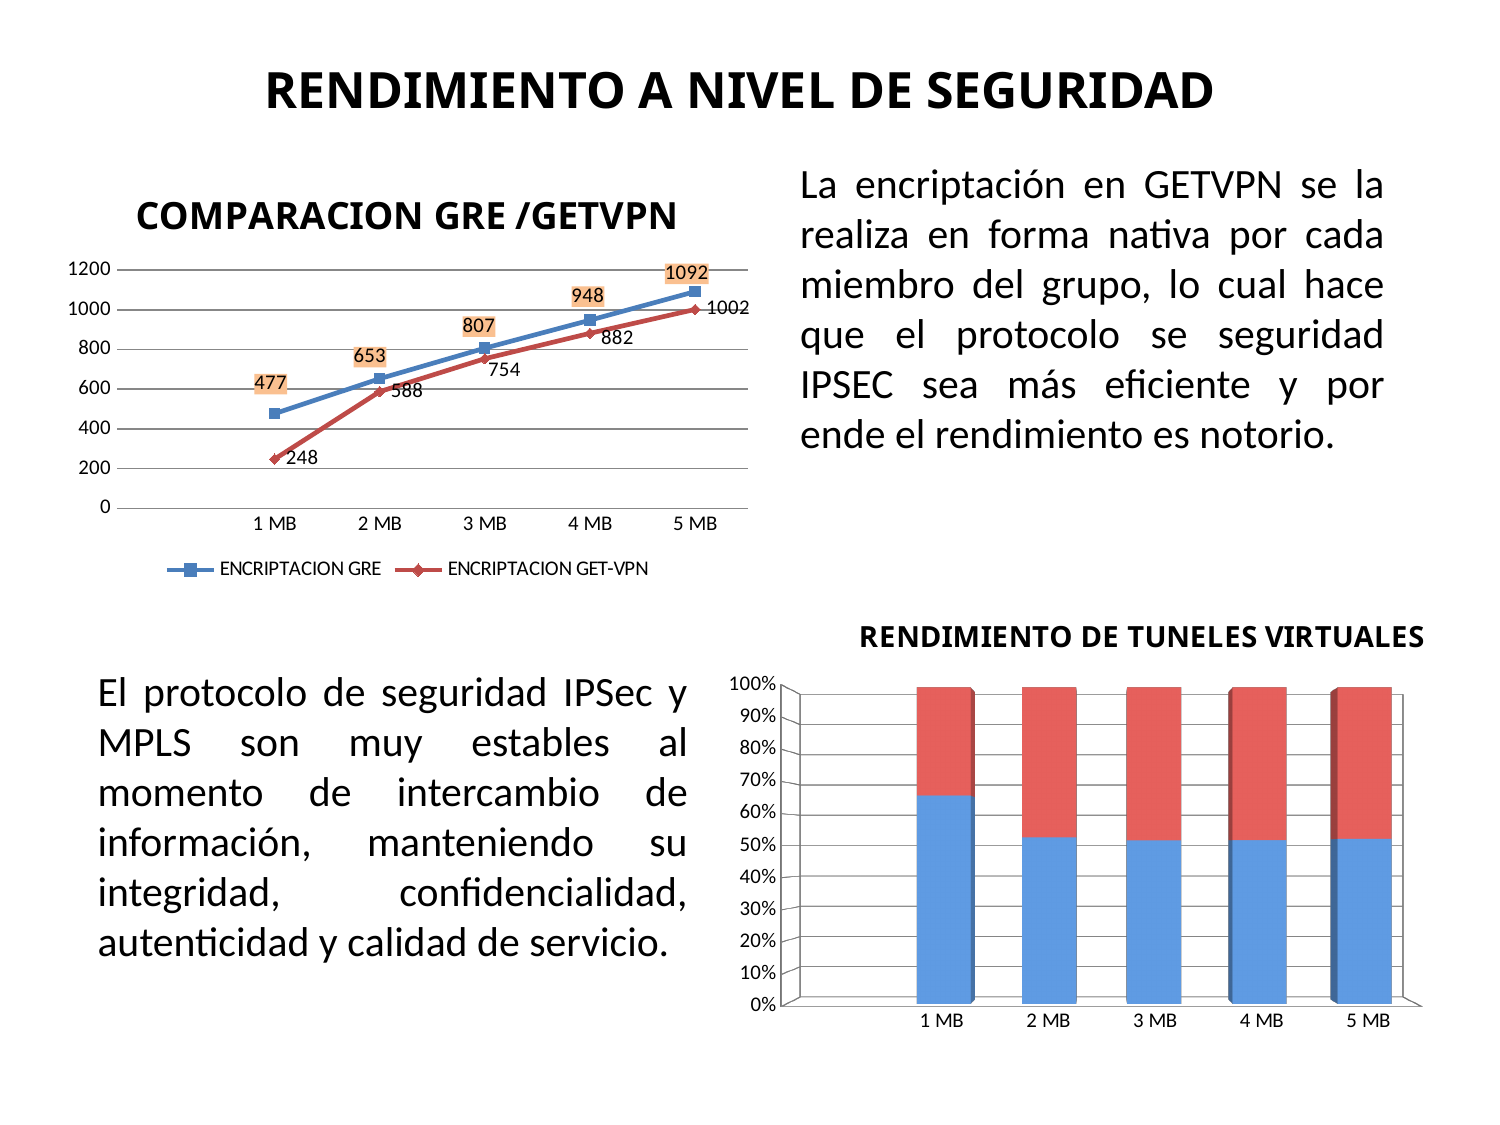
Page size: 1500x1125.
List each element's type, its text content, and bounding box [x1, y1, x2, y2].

text_box La encriptación en GETVPN se la realiza en forma nativa por cada miembro del grupo, lo cual hace que el protocolo se seguridad IPSEC sea más eficiente y por ende el rendimiento es notorio. [785, 148, 1400, 464]
text_box El protocolo de seguridad IPSec y MPLS son muy estables al momento de intercambio de información, manteniendo su integridad, confidencialidad, autenticidad y calidad de servicio. [82, 656, 695, 972]
chart [52, 160, 763, 587]
chart [700, 590, 1451, 1042]
text_box RENDIMIENTO A NIVEL DE SEGURIDAD [114, 51, 1367, 127]
